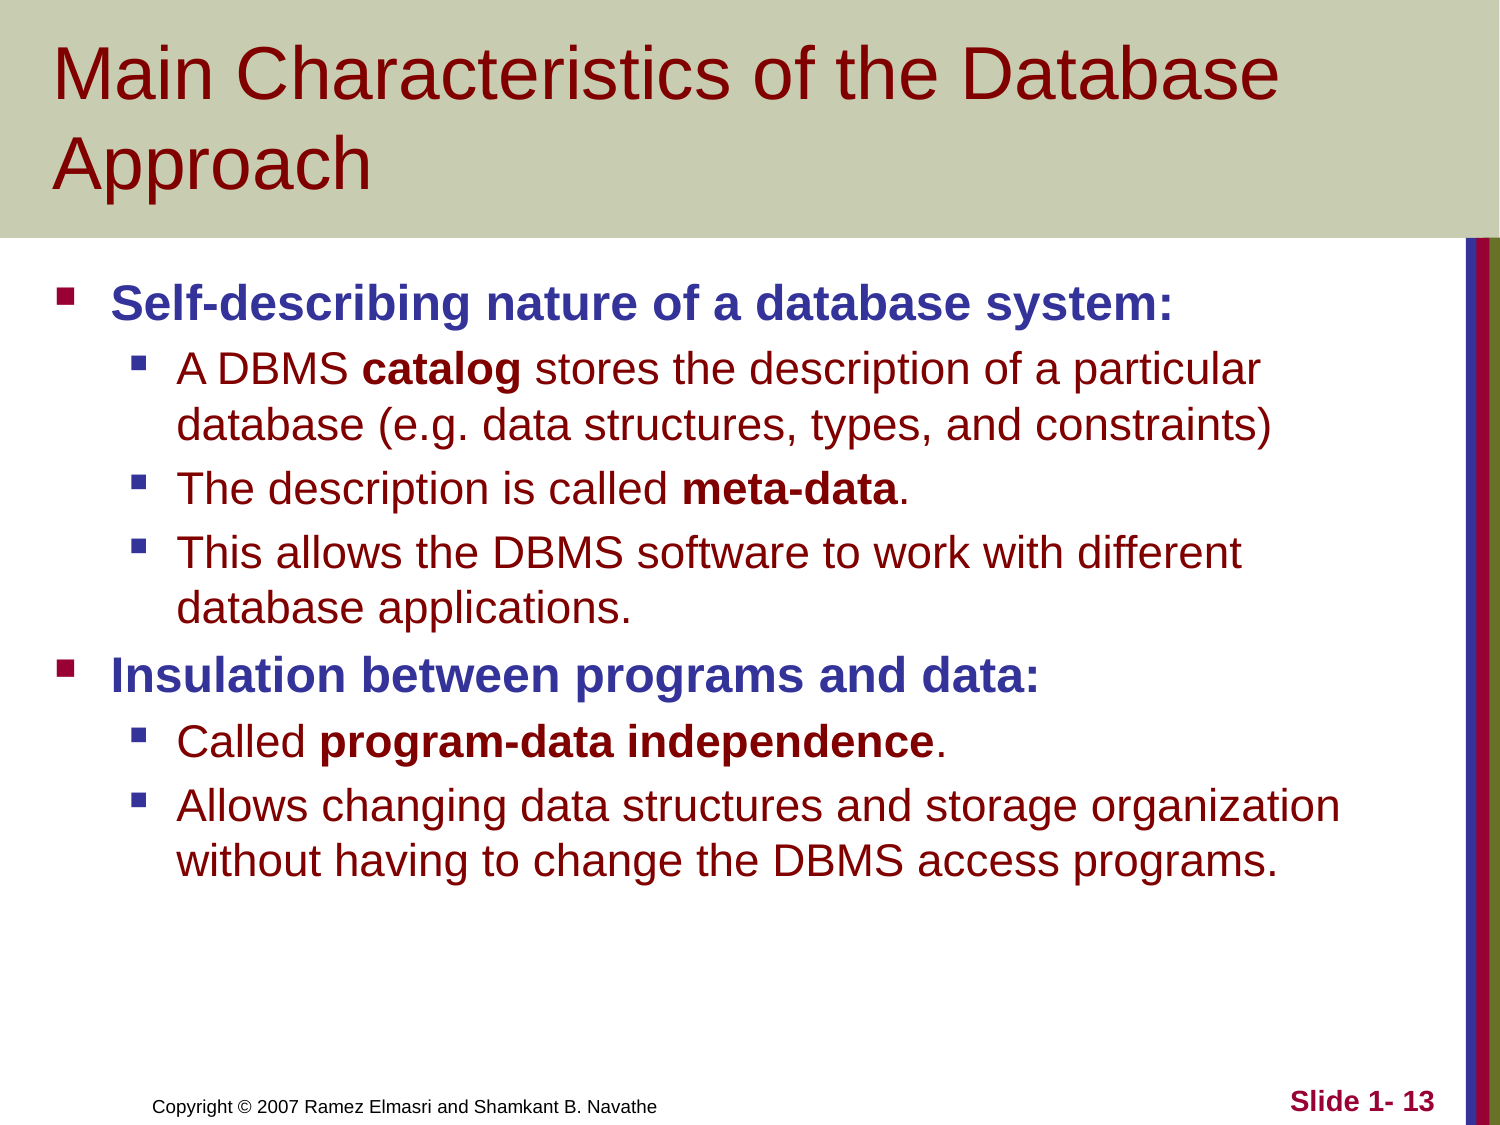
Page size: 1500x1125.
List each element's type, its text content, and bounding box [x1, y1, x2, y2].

title Main Characteristics of the Database Approach [37, 49, 1317, 213]
list Self-describing nature of a database system: A DBMS catalog stores the description of a particular database (e.g. data structures, types, and constraints) The description is called meta-data. This allows the DBMS software to work with different database applications. Insulation between programs and data: Called program-data independence. Allows changing data structures and storage organization without having to change the DBMS access programs. [39, 262, 1401, 1013]
slide_number Slide 1- 13 [1137, 1049, 1451, 1125]
